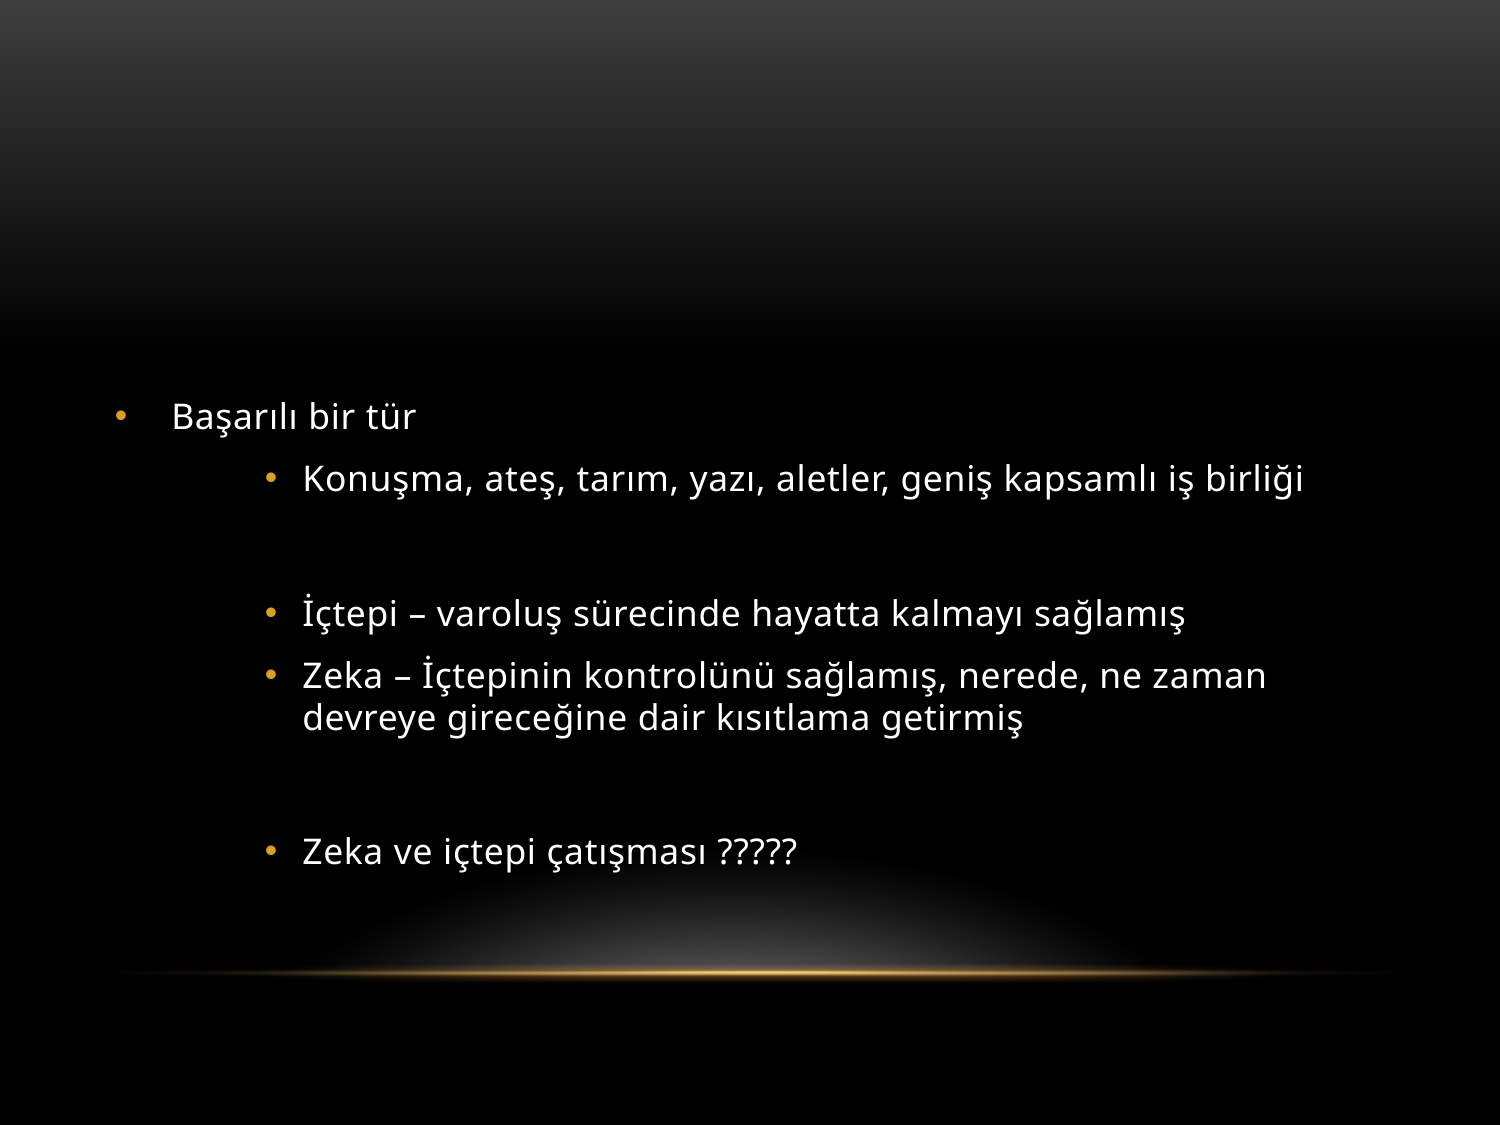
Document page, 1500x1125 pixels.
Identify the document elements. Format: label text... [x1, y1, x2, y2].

picture [0, 0, 1500, 1125]
list Başarılı bir tür Konuşma, ateş, tarım, yazı, aletler, geniş kapsamlı iş birliği İçtepi – varoluş sürecinde hayatta kalmayı sağlamış Zeka – İçtepinin kontrolünü sağlamış, nerede, ne zaman devreye gireceğine dair kısıtlama getirmiş Zeka ve içtepi çatışması ????? [99, 262, 1400, 938]
